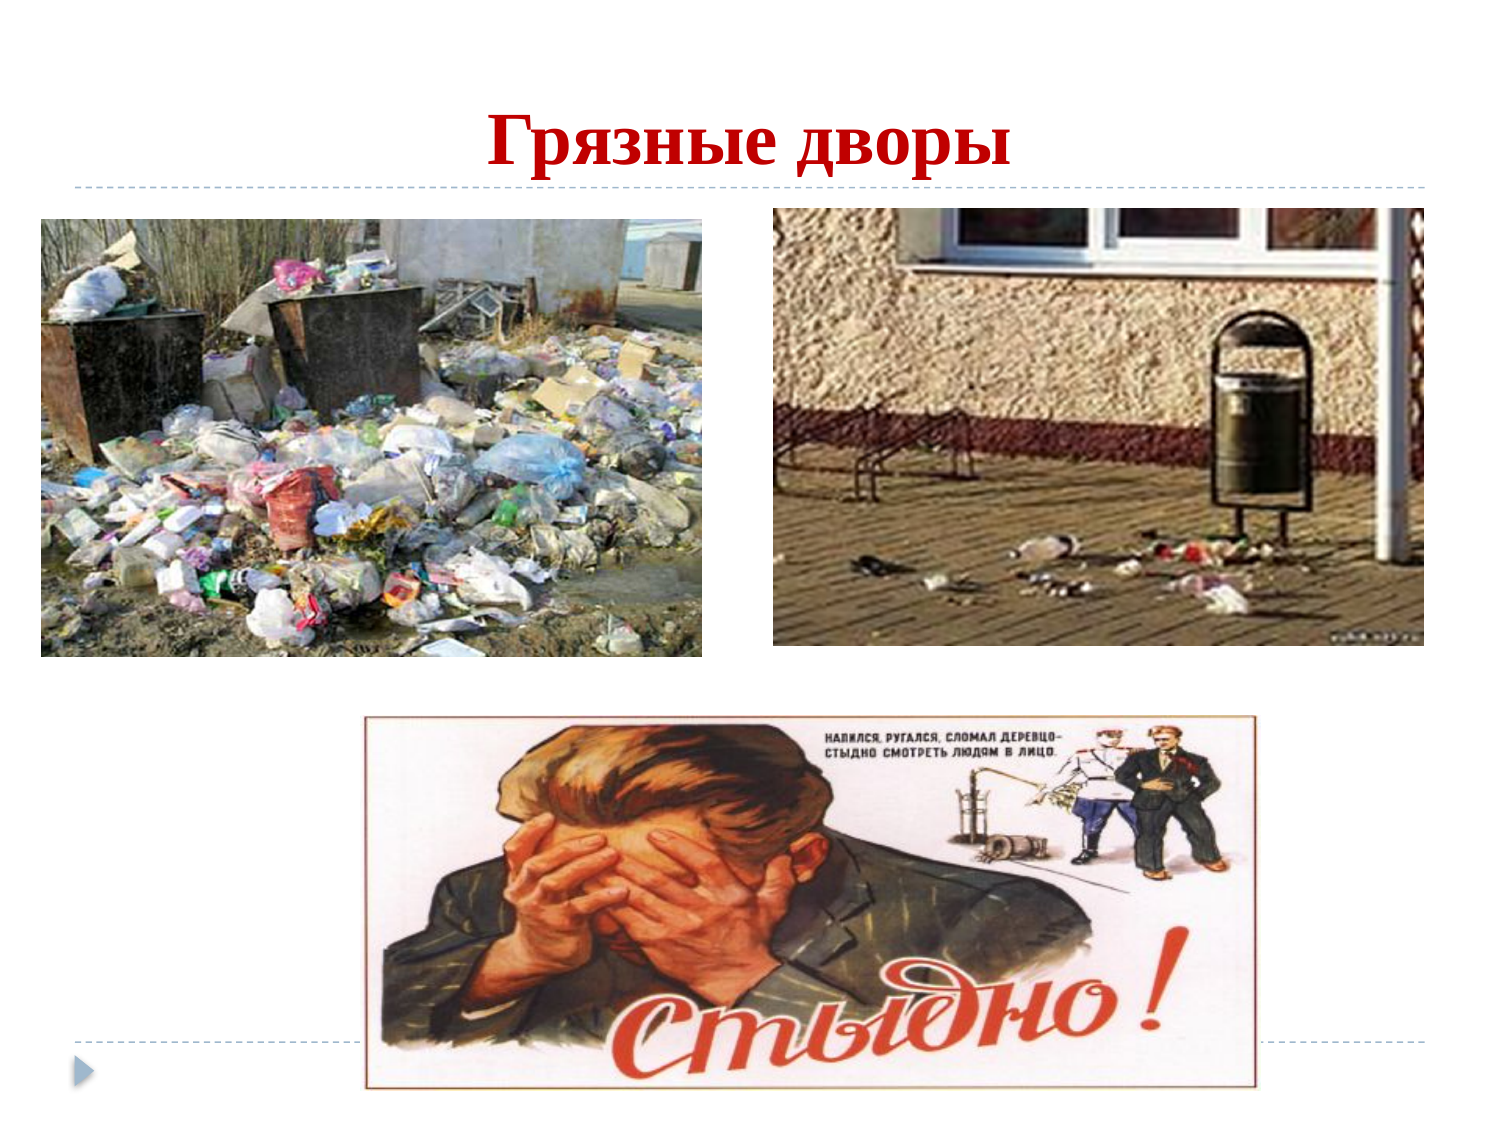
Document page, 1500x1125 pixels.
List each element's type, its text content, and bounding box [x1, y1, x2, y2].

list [773, 207, 1424, 646]
picture [359, 715, 1261, 1092]
picture [41, 219, 703, 658]
title Грязные дворы [75, 24, 1425, 188]
